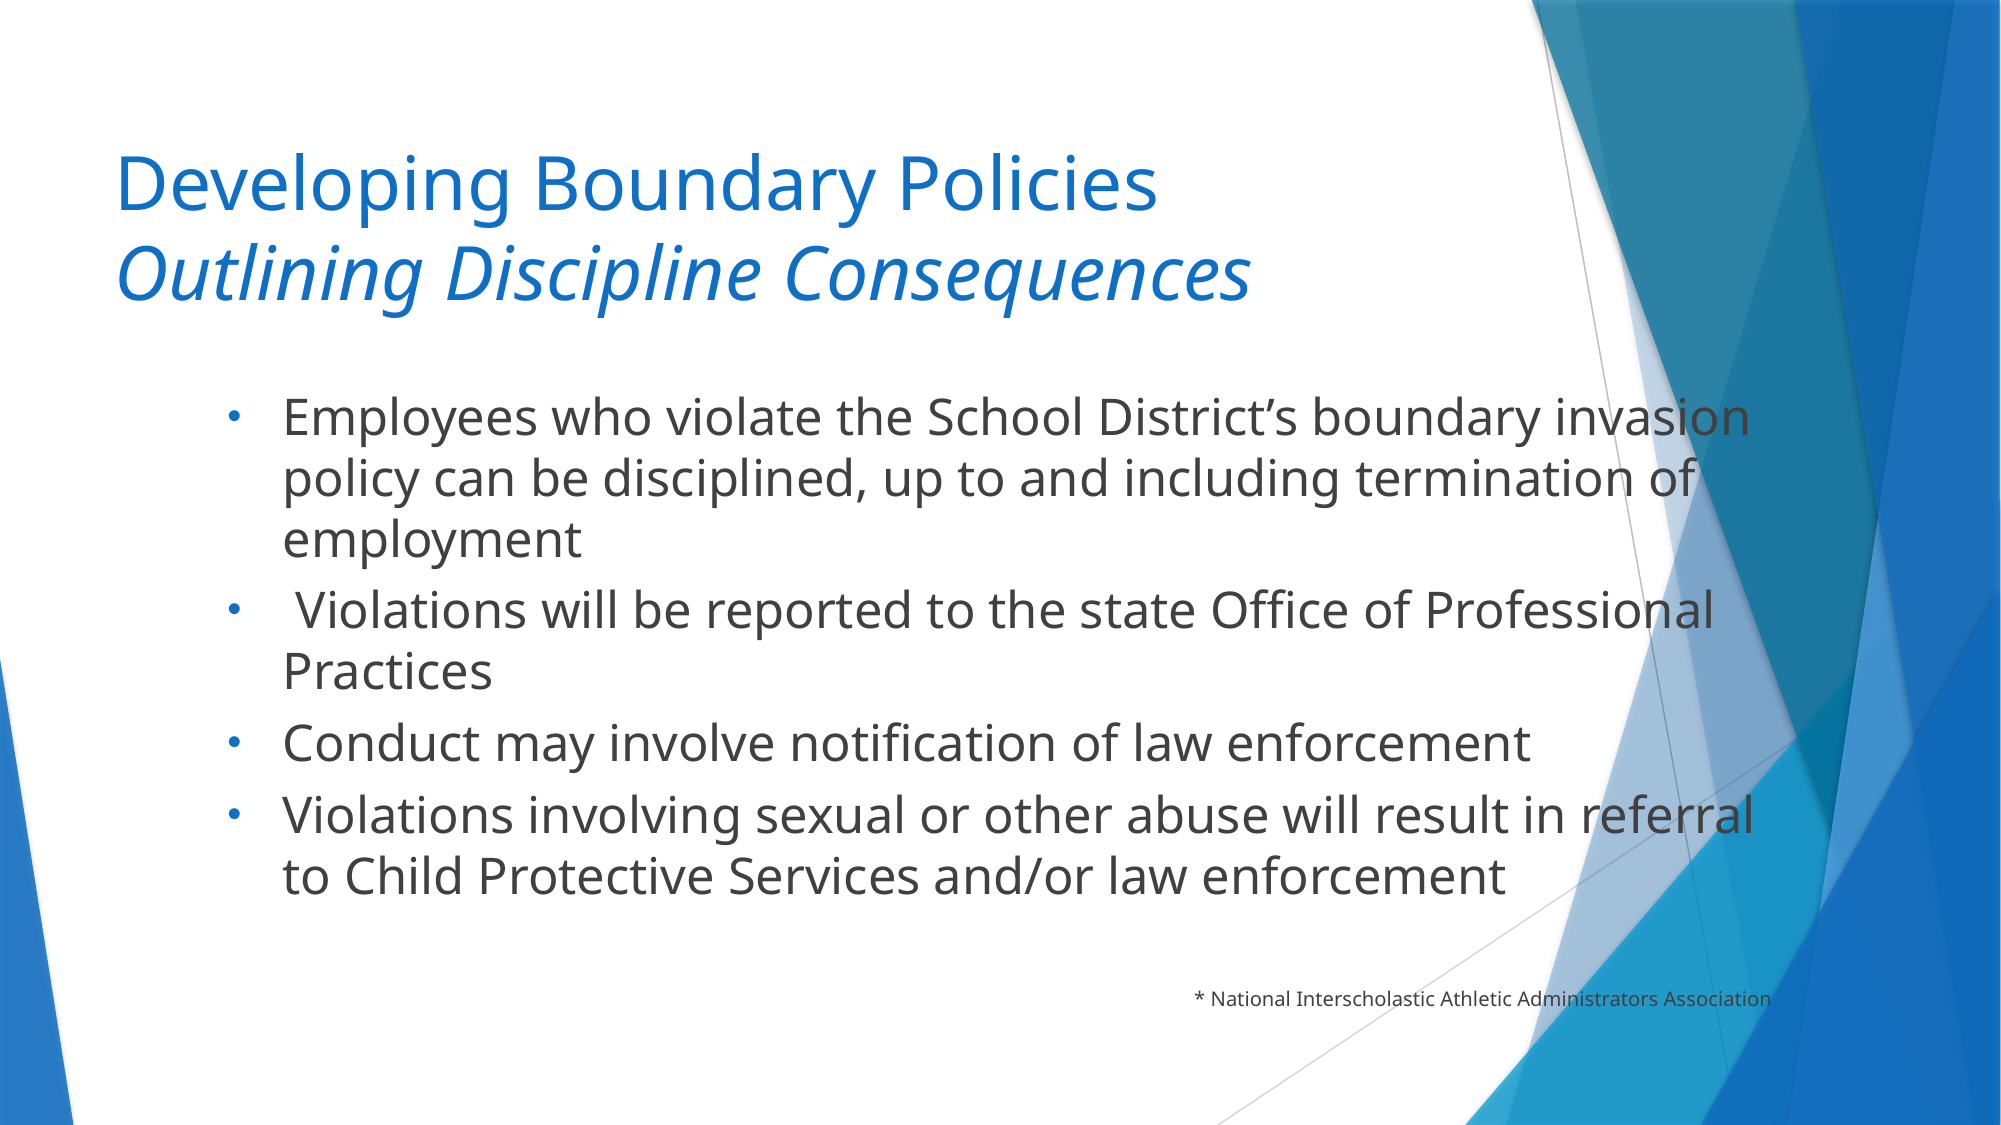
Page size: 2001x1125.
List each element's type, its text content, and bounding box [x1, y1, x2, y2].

title Developing Boundary Policies Outlining Discipline Consequences [99, 58, 1900, 324]
list Employees who violate the School District’s boundary invasion policy can be disciplined, up to and including termination of employment Violations will be reported to the state Office of Professional Practices Conduct may involve notification of law enforcement Violations involving sexual or other abuse will result in referral to Child Protective Services and/or law enforcement * National Interscholastic Athletic Administrators Association [212, 377, 1788, 1040]
